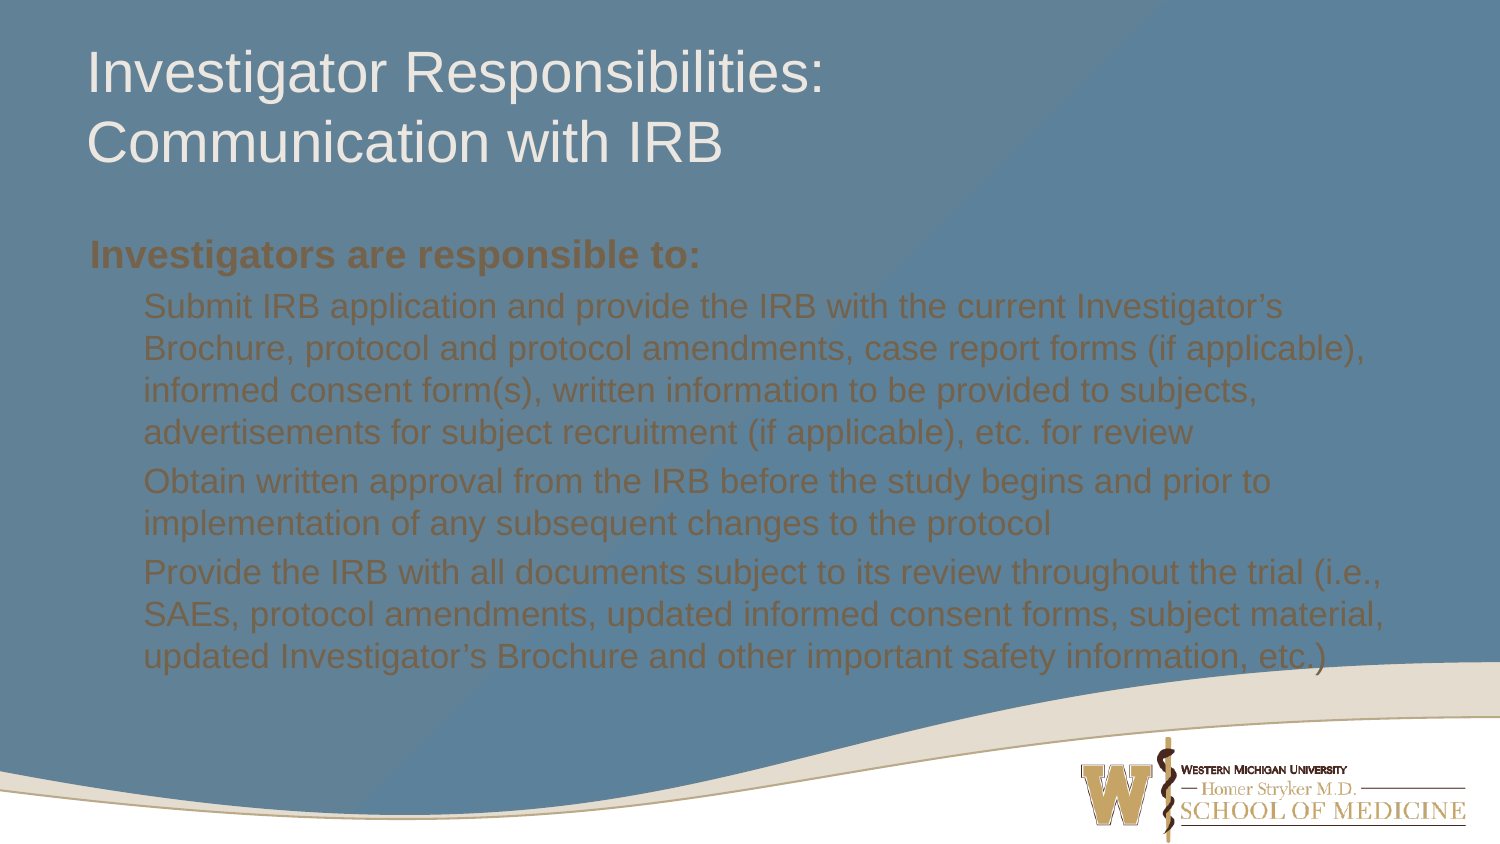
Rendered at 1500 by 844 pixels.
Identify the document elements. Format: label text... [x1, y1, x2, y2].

picture [1081, 737, 1466, 843]
title Investigator Responsibilities: Communication with IRB [62, 0, 1323, 182]
list Investigators are responsible to: Submit IRB application and provide the IRB with the current Investigator’s Brochure, protocol and protocol amendments, case report forms (if applicable), informed consent form(s), written information to be provided to subjects, advertisements for subject recruitment (if applicable), etc. for review Obtain written approval from the IRB before the study begins and prior to implementation of any subsequent changes to the protocol Provide the IRB with all documents subject to its review throughout the trial (i.e., SAEs, protocol amendments, updated informed consent forms, subject material, updated Investigator’s Brochure and other important safety information, etc.) [75, 221, 1425, 723]
